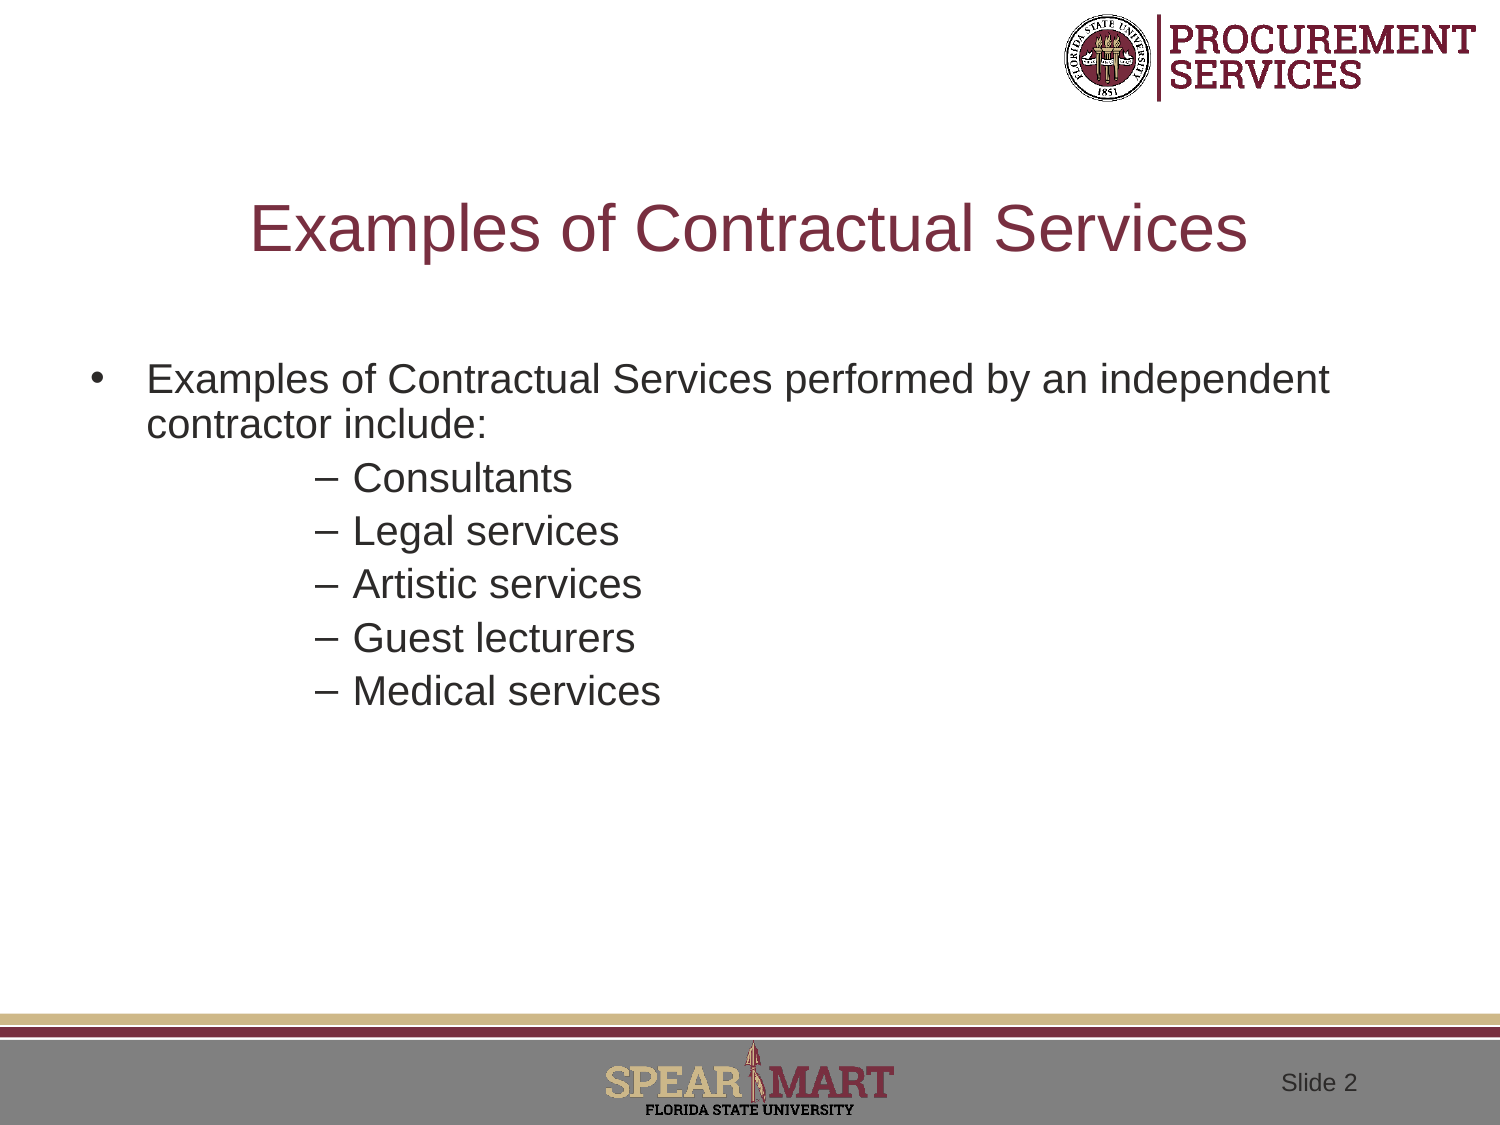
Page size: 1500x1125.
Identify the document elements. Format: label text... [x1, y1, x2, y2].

picture [606, 1040, 894, 1115]
title Examples of Contractual Services [75, 137, 1425, 313]
picture [1062, 12, 1500, 104]
list Examples of Contractual Services performed by an independent contractor include: Consultants Legal services Artistic services Guest lecturers Medical services [75, 350, 1425, 988]
